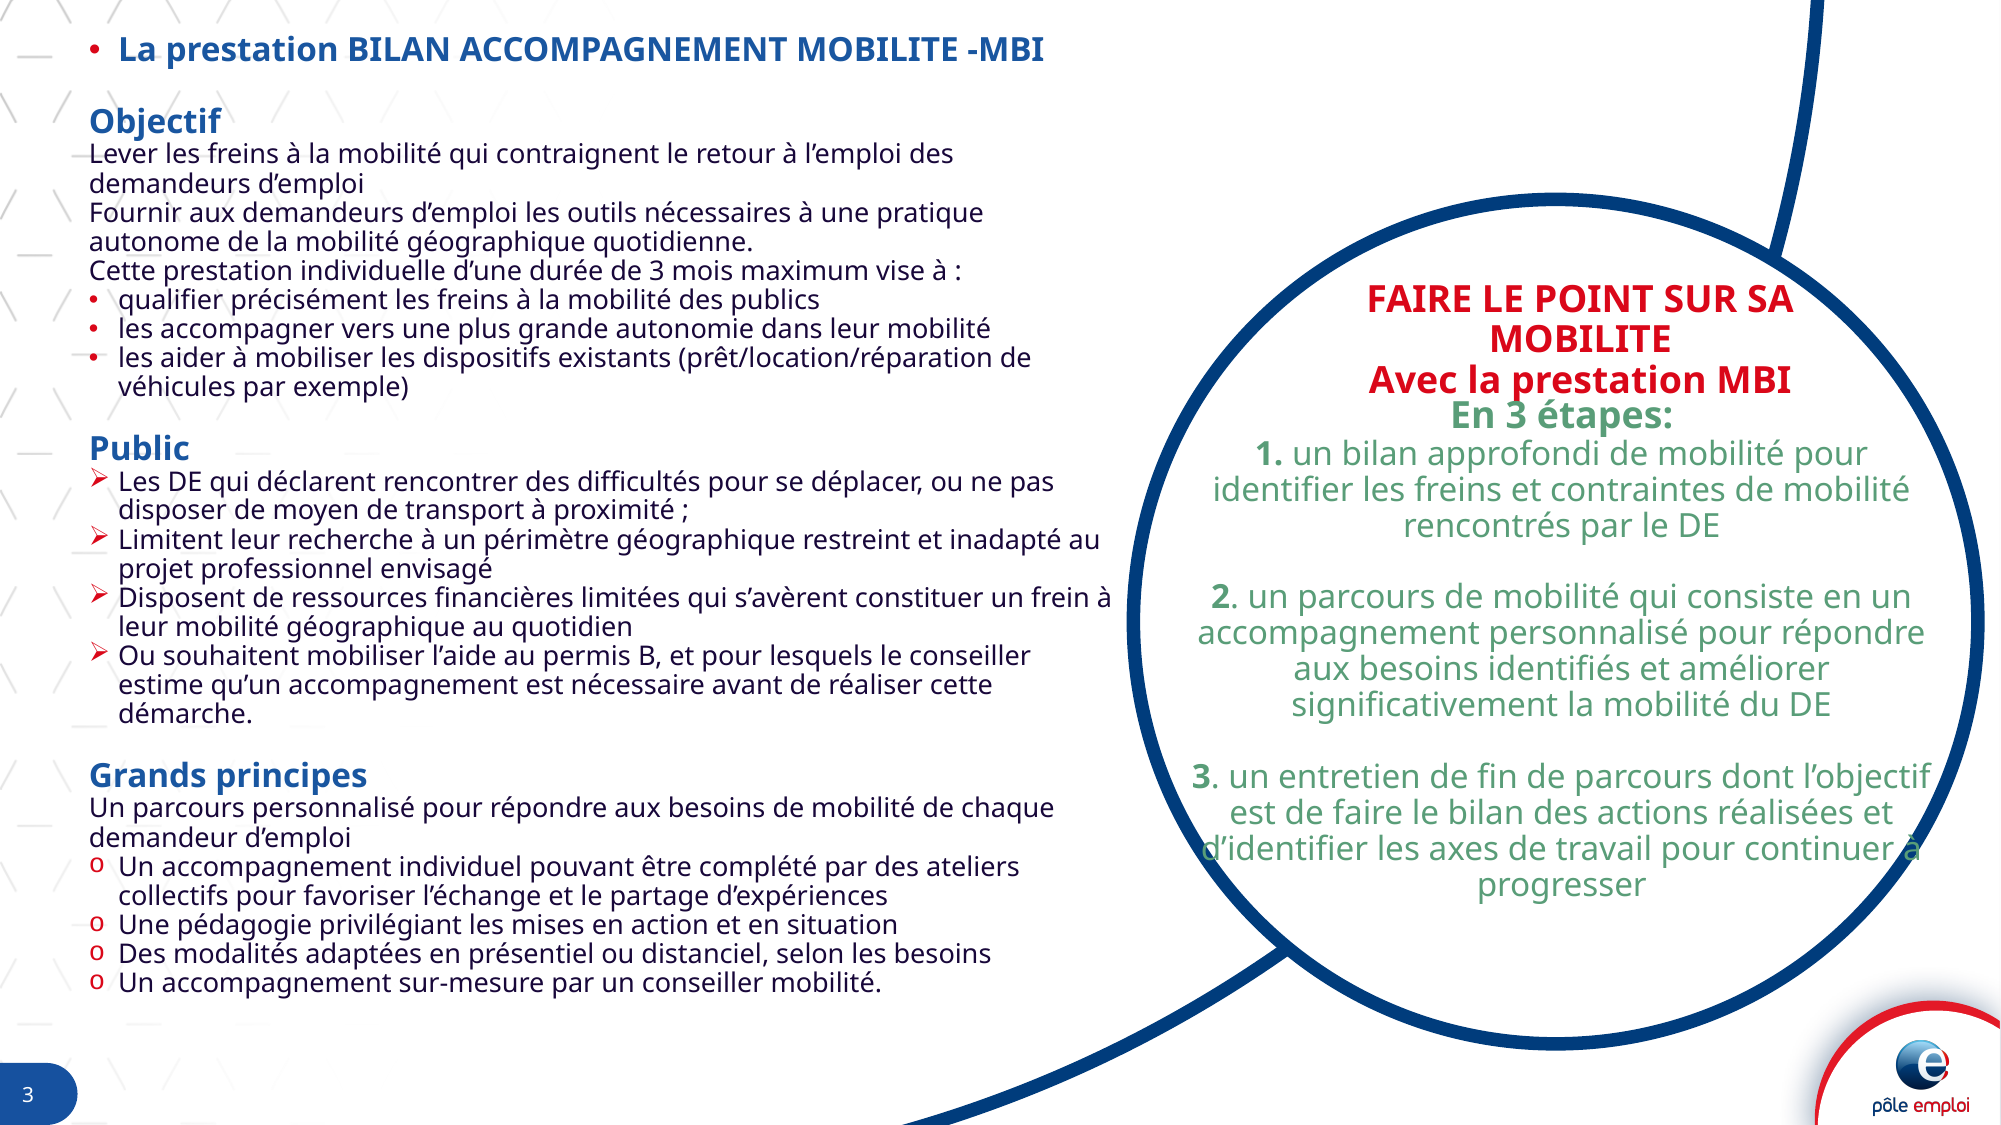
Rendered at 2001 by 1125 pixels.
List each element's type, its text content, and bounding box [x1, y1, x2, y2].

list La prestation BILAN ACCOMPAGNEMENT MOBILITE -MBI Objectif Lever les freins à la mobilité qui contraignent le retour à l’emploi des demandeurs d’emploi Fournir aux demandeurs d’emploi les outils nécessaires à une pratique autonome de la mobilité géographique quotidienne. Cette prestation individuelle d’une durée de 3 mois maximum vise à : qualifier précisément les freins à la mobilité des publics les accompagner vers une plus grande autonomie dans leur mobilité les aider à mobiliser les dispositifs existants (prêt/location/réparation de véhicules par exemple) Public Les DE qui déclarent rencontrer des difficultés pour se déplacer, ou ne pas disposer de moyen de transport à proximité ; Limitent leur recherche à un périmètre géographique restreint et inadapté au projet professionnel envisagé Disposent de ressources financières limitées qui s’avèrent constituer un frein à leur mobilité géographique au quotidien Ou souhaitent mobiliser l’aide au permis B, et pour lesquels le conseiller estime qu’un accompagnement est nécessaire avant de réaliser cette démarche. Grands principes Un parcours personnalisé pour répondre aux besoins de mobilité de chaque demandeur d’emploi Un accompagnement individuel pouvant être complété par des ateliers collectifs pour favoriser l’échange et le partage d’expériences Une pédagogie privilégiant les mises en action et en situation Des modalités adaptées en présentiel ou distanciel, selon les besoins Un accompagnement sur-mesure par un conseiller mobilité. [89, 33, 1114, 1072]
picture [1861, 1036, 1981, 1120]
list FAIRE LE POINT SUR SA MOBILITE Avec la prestation MBI [1282, 300, 1879, 381]
slide_number 3 [22, 1080, 160, 1112]
list En 3 étapes: 1. un bilan approfondi de mobilité pour identifier les freins et contraintes de mobilité rencontrés par le DE 2. un parcours de mobilité qui consiste en un accompagnement personnalisé pour répondre aux besoins identifiés et améliorer significativement la mobilité du DE 3. un entretien de fin de parcours dont l’objectif est de faire le bilan des actions réalisées et d’identifier les axes de travail pour continuer à progresser [1191, 585, 1933, 759]
